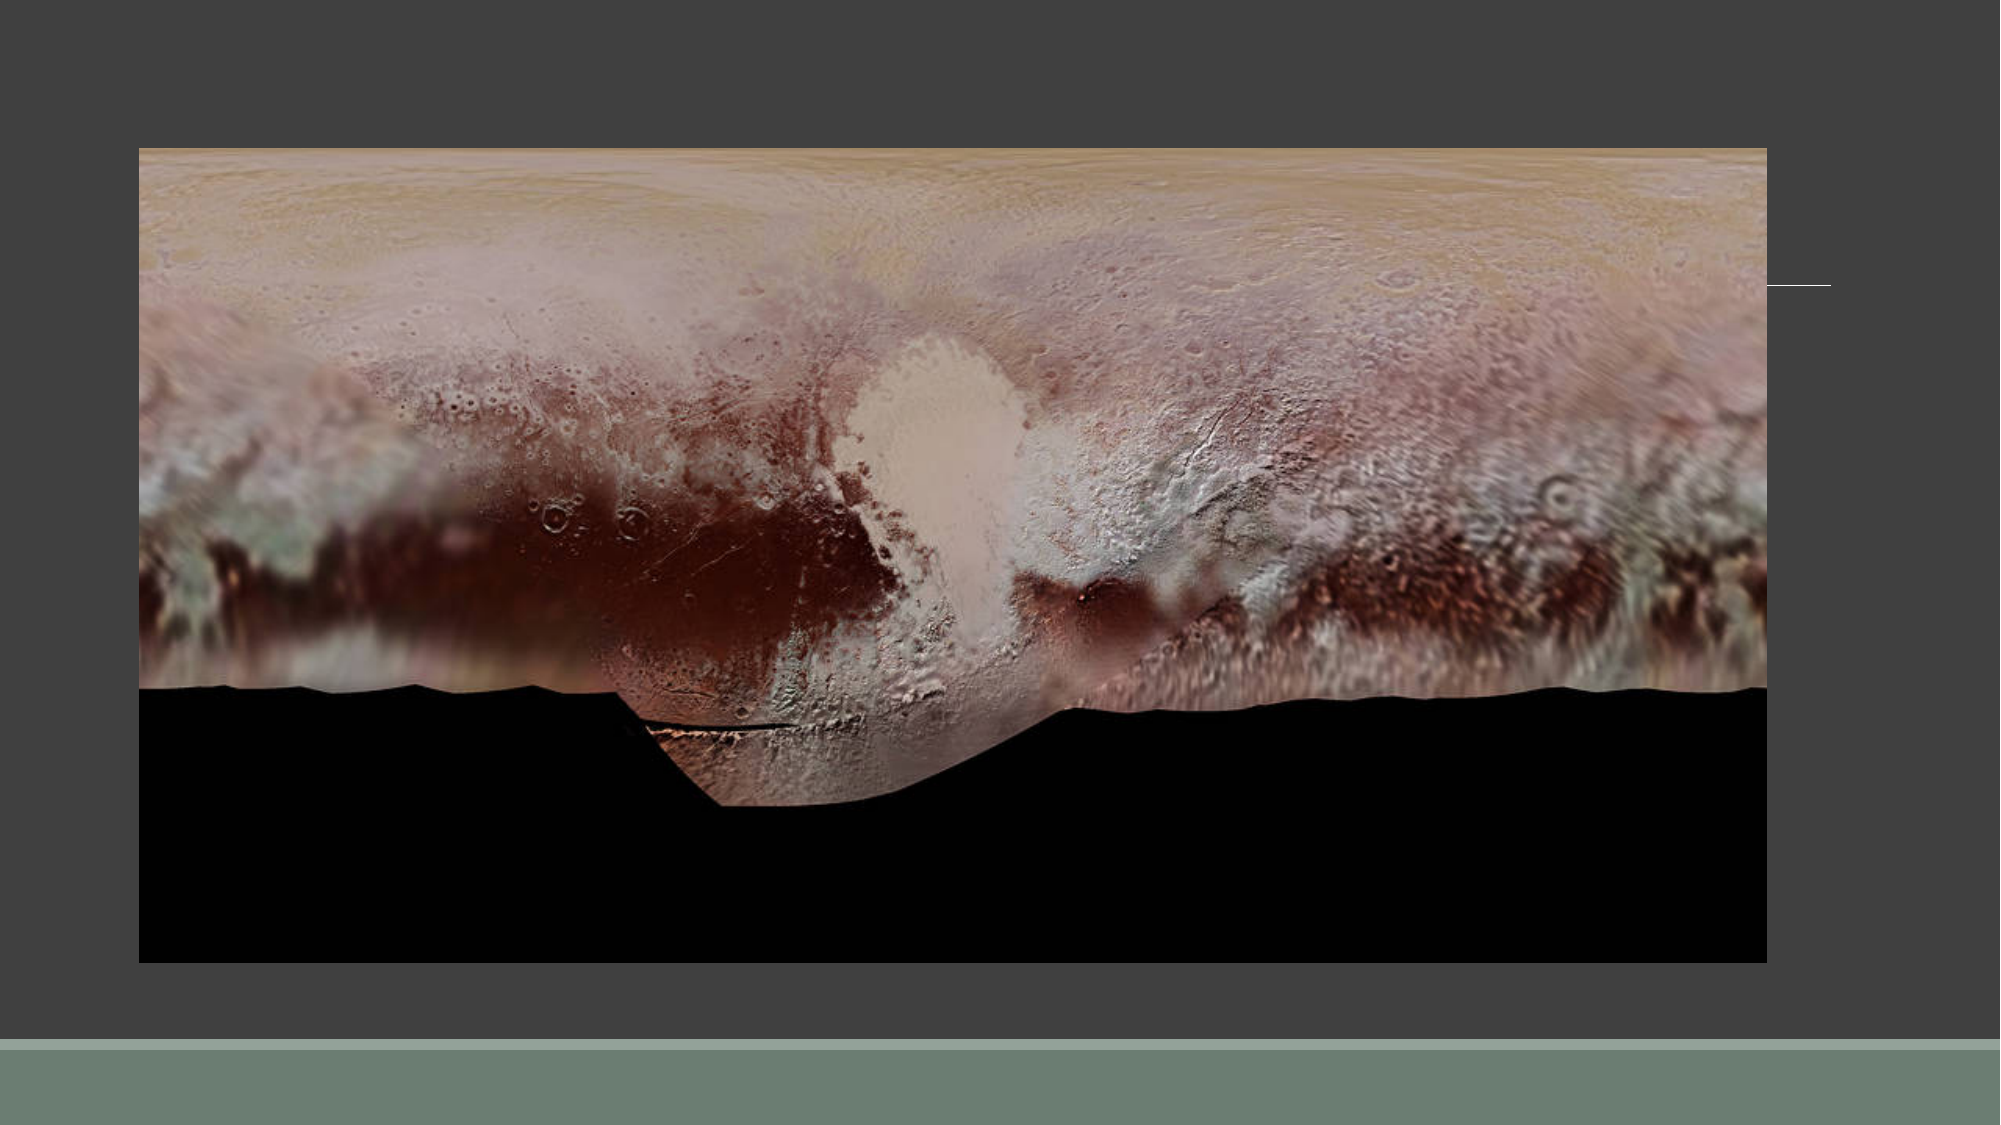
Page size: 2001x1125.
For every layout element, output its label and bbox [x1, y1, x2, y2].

picture [139, 147, 1767, 964]
